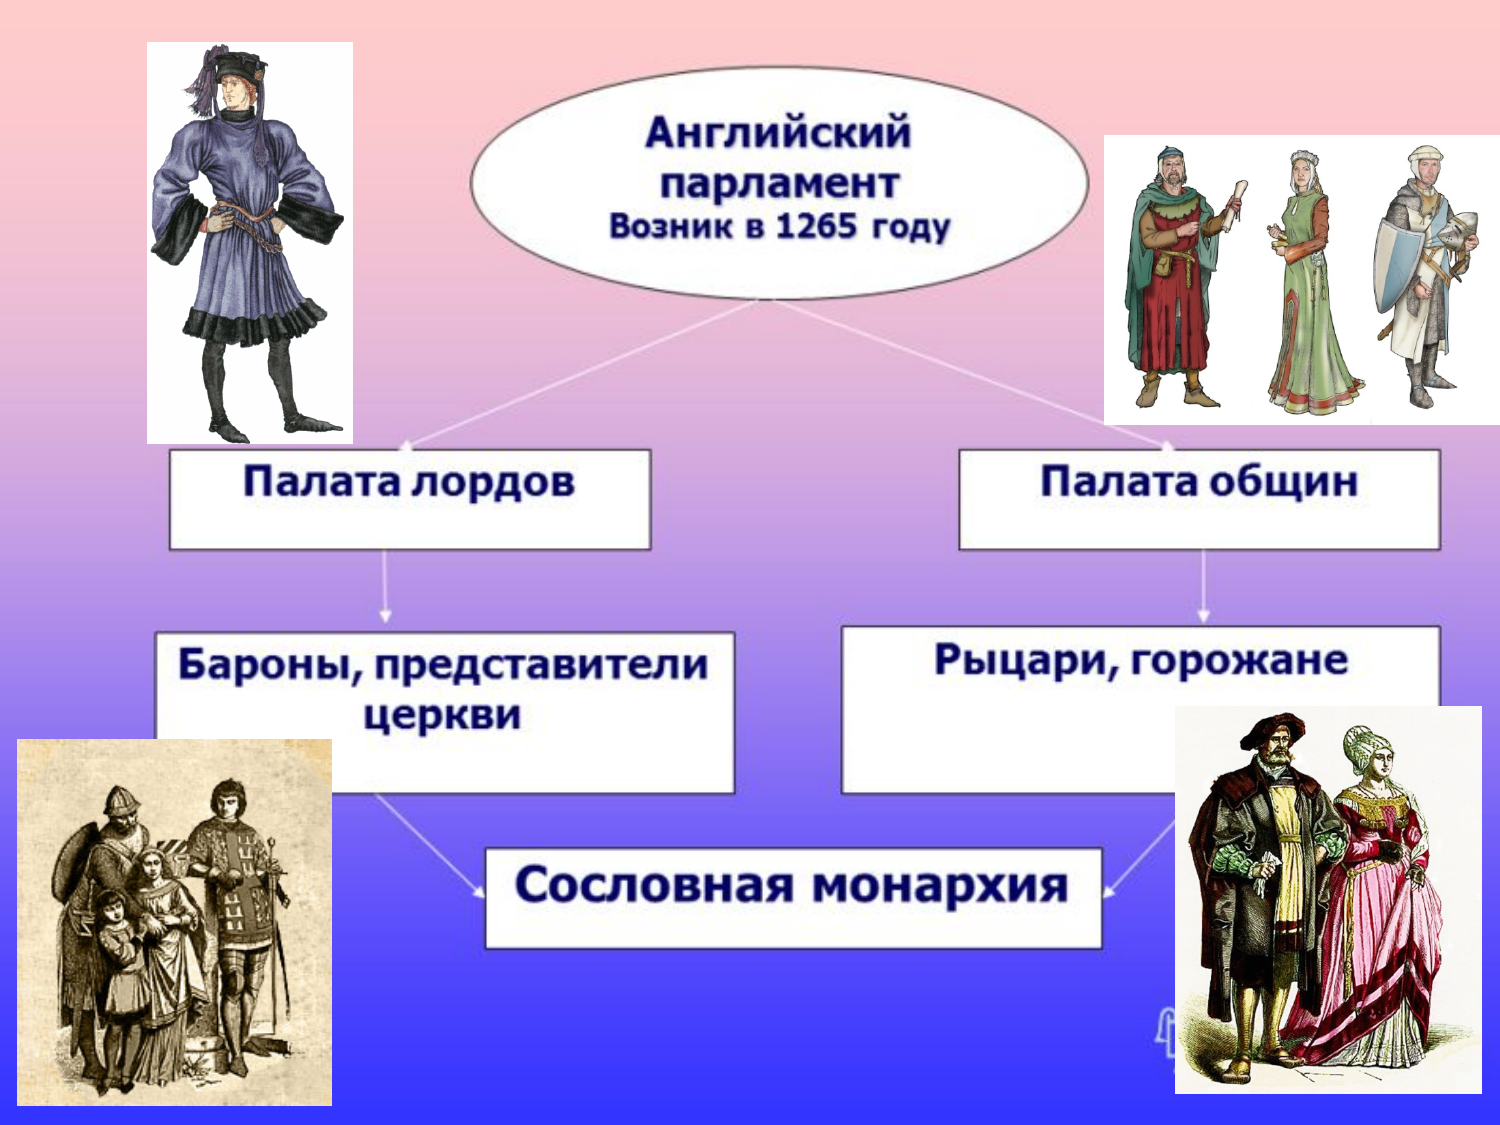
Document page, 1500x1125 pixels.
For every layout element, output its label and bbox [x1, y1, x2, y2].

picture [1104, 134, 1500, 425]
picture [17, 739, 333, 1107]
picture [1174, 706, 1483, 1095]
list [0, 0, 1500, 1125]
picture [147, 42, 353, 445]
